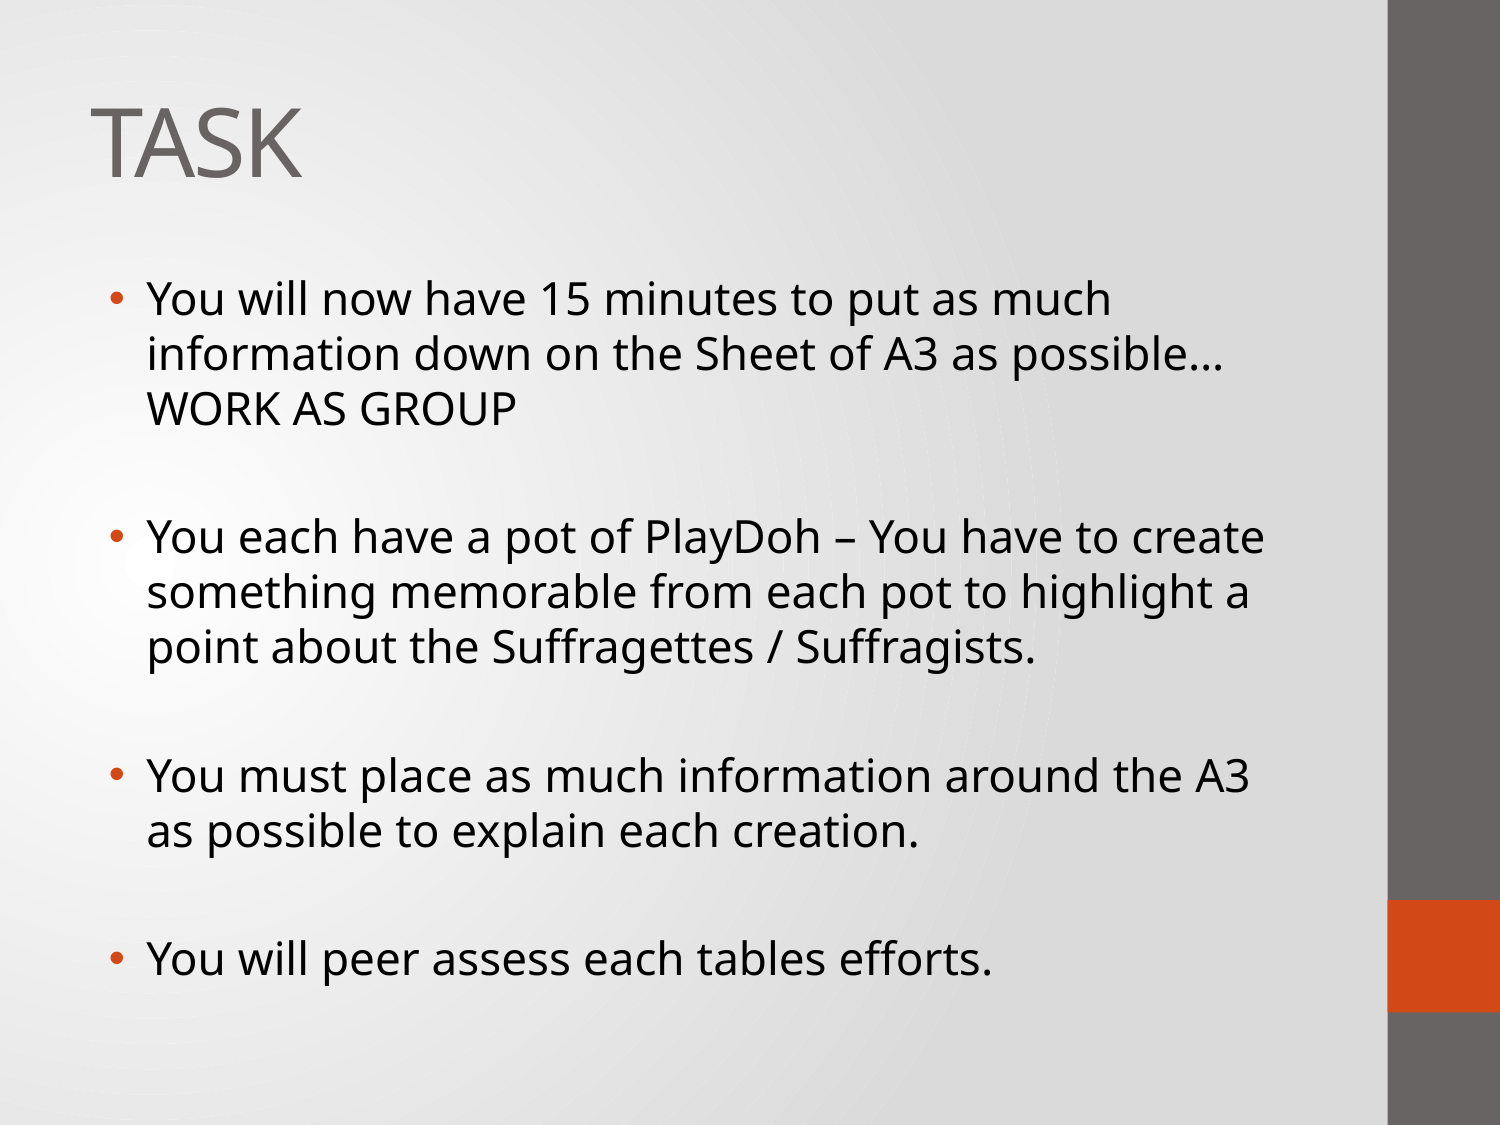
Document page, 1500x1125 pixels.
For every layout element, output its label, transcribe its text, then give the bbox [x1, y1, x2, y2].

title TASK [75, 45, 1325, 233]
list You will now have 15 minutes to put as much information down on the Sheet of A3 as possible… WORK AS GROUP You each have a pot of PlayDoh – You have to create something memorable from each pot to highlight a point about the Suffragettes / Suffragists. You must place as much information around the A3 as possible to explain each creation. You will peer assess each tables efforts. [75, 262, 1325, 1050]
